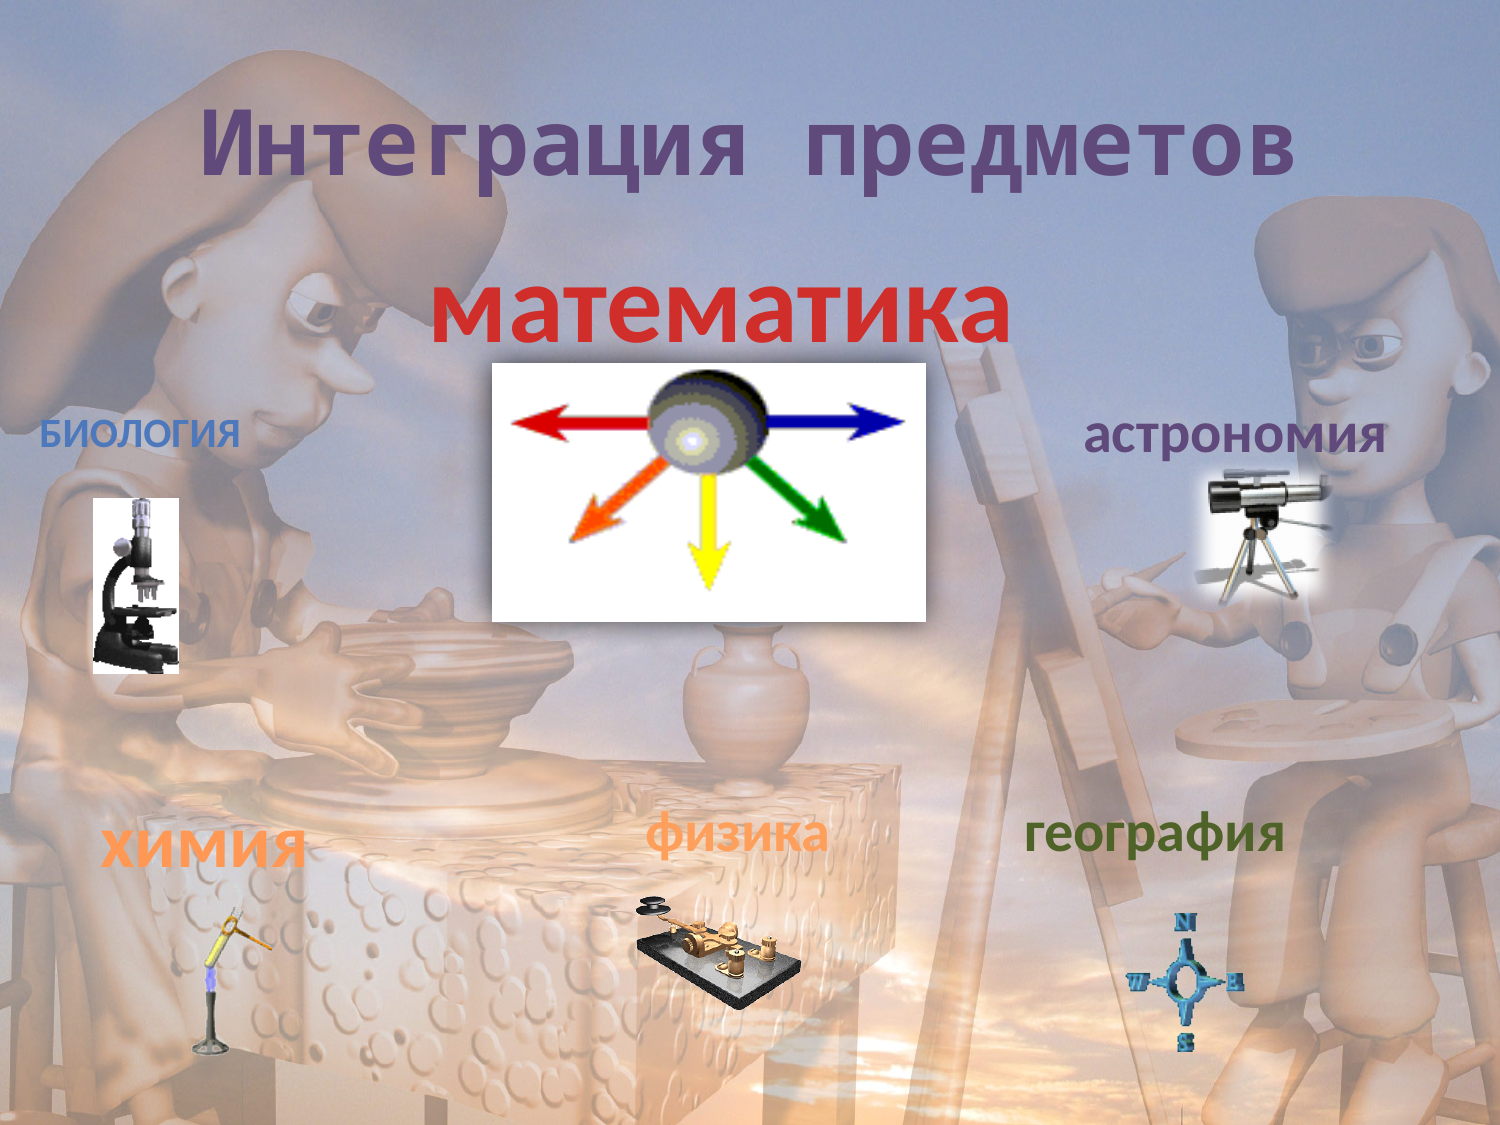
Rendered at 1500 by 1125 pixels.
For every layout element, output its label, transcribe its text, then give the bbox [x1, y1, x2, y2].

text_box математика [412, 222, 1029, 373]
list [491, 362, 926, 622]
text_box биология [0, 398, 468, 464]
picture [0, 0, 1500, 1125]
title Интеграция предметов [75, 45, 1425, 233]
text_box география [1009, 785, 1302, 871]
text_box астрономия [1068, 386, 1403, 472]
text_box физика [562, 785, 914, 871]
text_box химия [0, 785, 410, 891]
